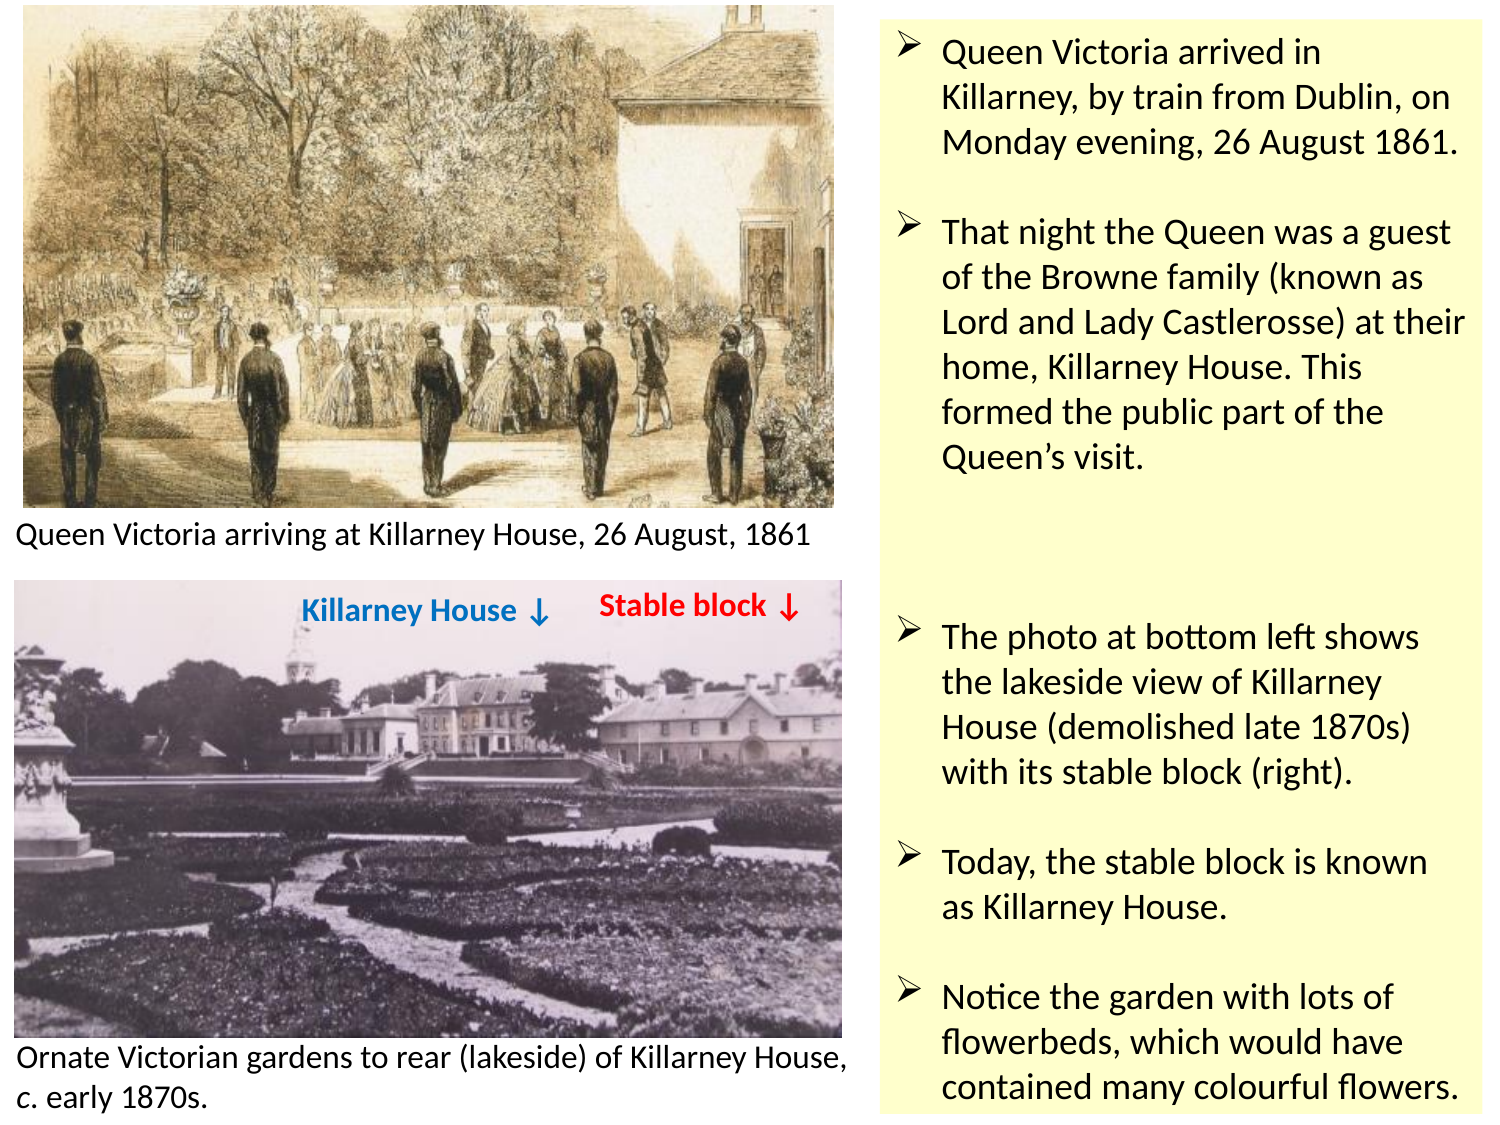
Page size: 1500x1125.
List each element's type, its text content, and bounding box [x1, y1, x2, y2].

text_box Ornate Victorian gardens to rear (lakeside) of Killarney House, c. early 1870s. [1, 1027, 882, 1123]
picture [14, 580, 842, 1038]
text_box Queen Victoria arrived in Killarney, by train from Dublin, on Monday evening, 26 August 1861. That night the Queen was a guest of the Browne family (known as Lord and Lady Castlerosse) at their home, Killarney House. This formed the public part of the Queen’s visit. The photo at bottom left shows the lakeside view of Killarney House (demolished late 1870s) with its stable block (right). Today, the stable block is known as Killarney House. Notice the garden with lots of flowerbeds, which would have contained many colourful flowers. [879, 19, 1483, 1114]
text_box Queen Victoria arriving at Killarney House, 26 August, 1861. [0, 504, 881, 560]
picture [23, 5, 834, 508]
